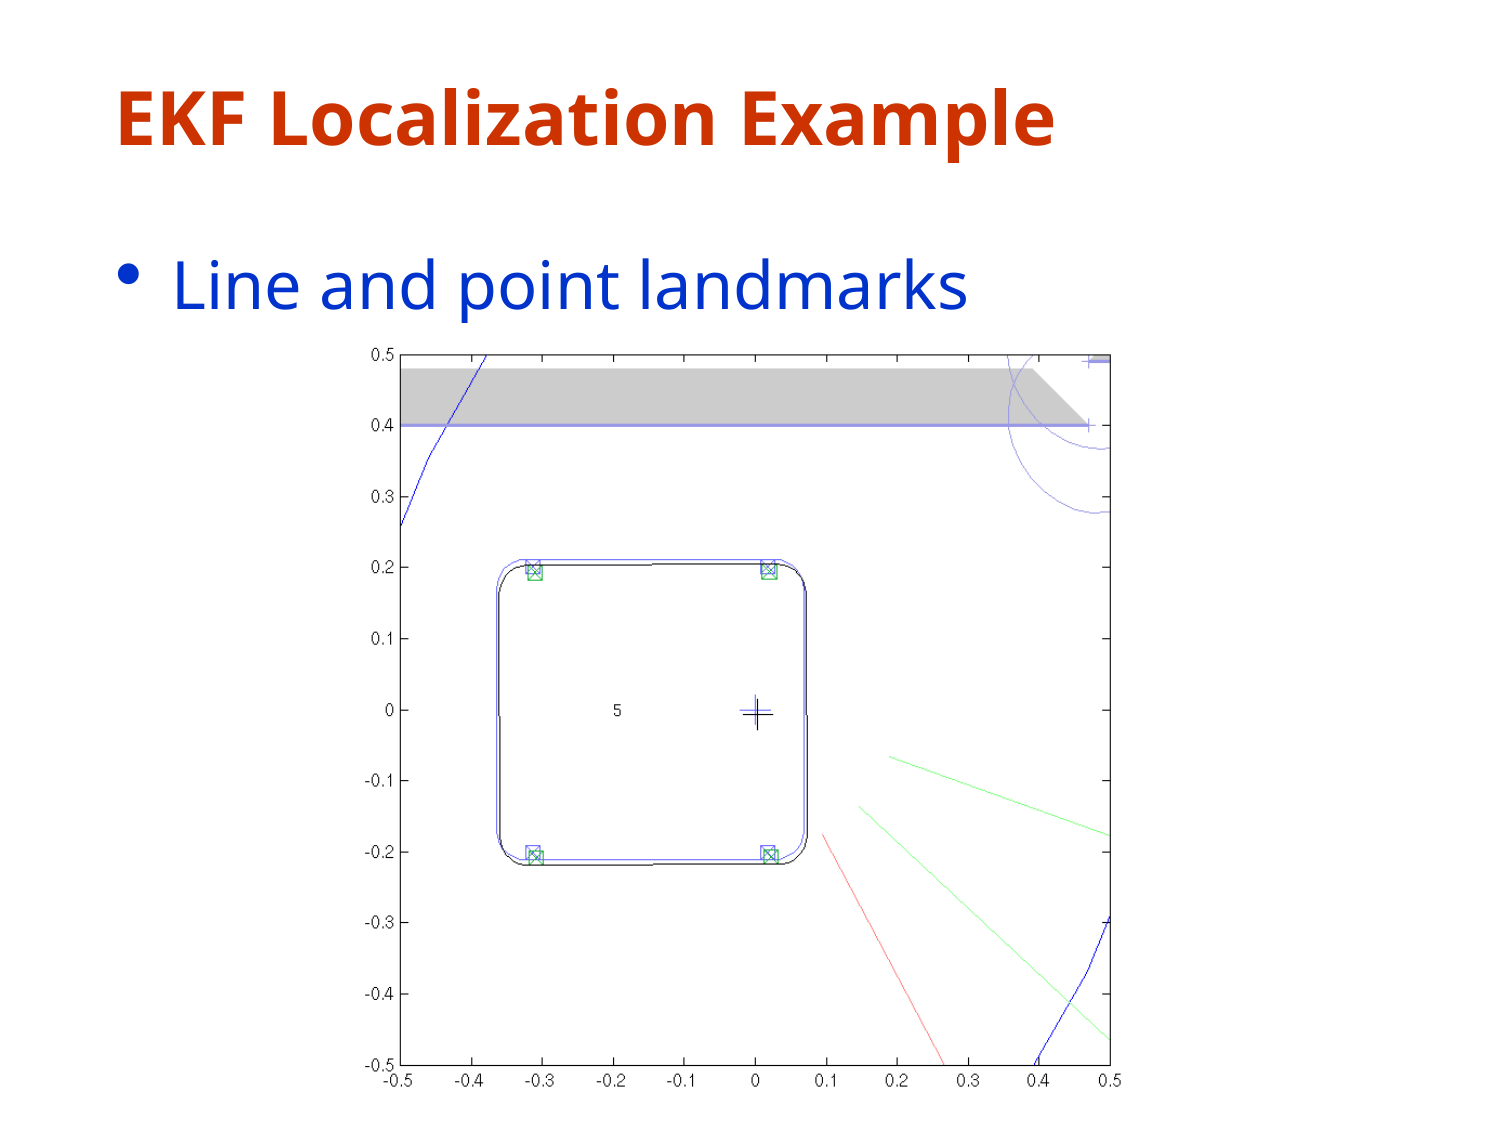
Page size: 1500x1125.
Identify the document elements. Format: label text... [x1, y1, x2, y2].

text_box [230, 322, 1271, 1105]
title EKF Localization Example [99, 61, 1483, 168]
list Line and point landmarks [100, 235, 1481, 1021]
